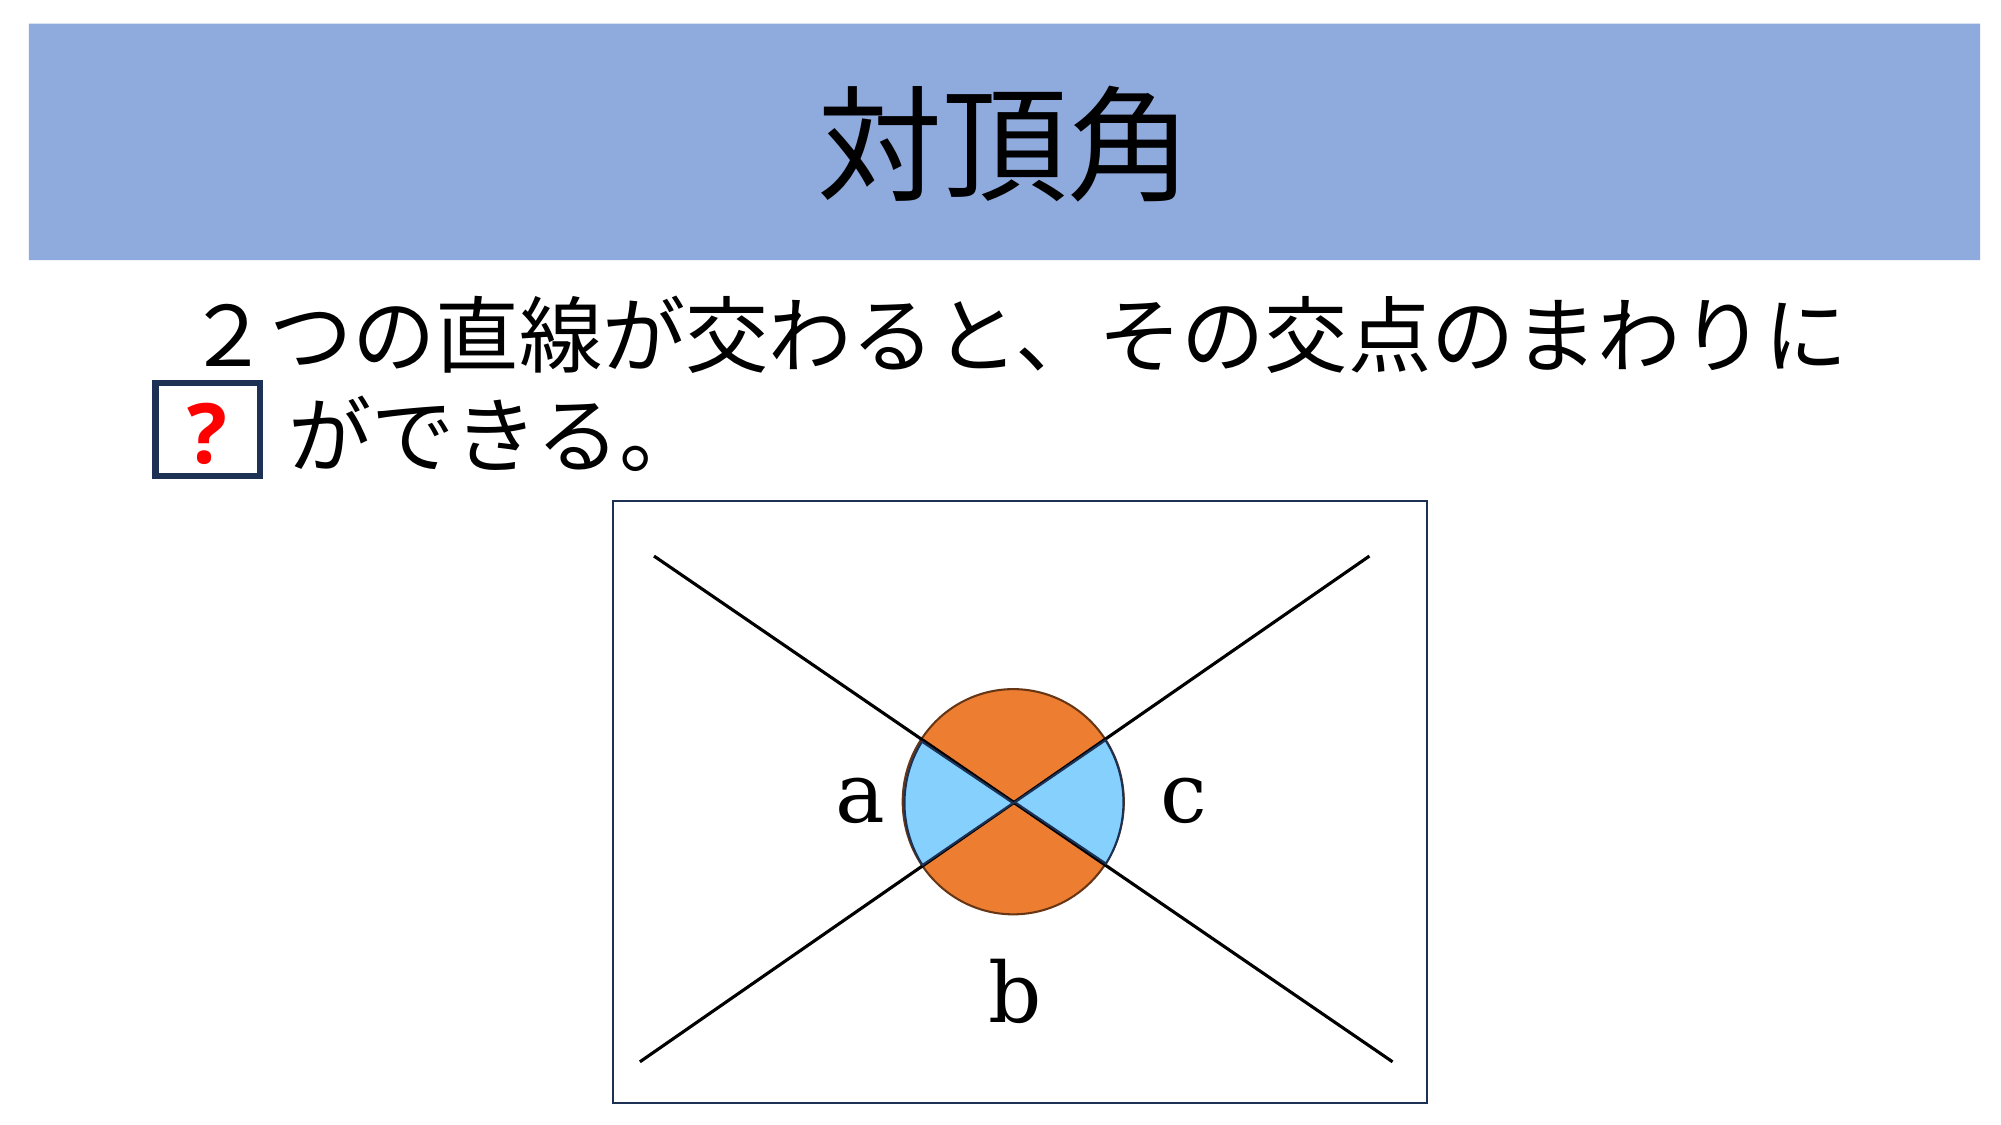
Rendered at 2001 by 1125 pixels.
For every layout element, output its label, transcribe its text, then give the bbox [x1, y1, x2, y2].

text_box ? [155, 382, 261, 477]
text_box ２つの直線が交わると、その交点のまわりに 角 ができる。 [171, 275, 1864, 491]
text_box 対頂角 [28, 23, 1981, 261]
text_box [613, 500, 1428, 1104]
